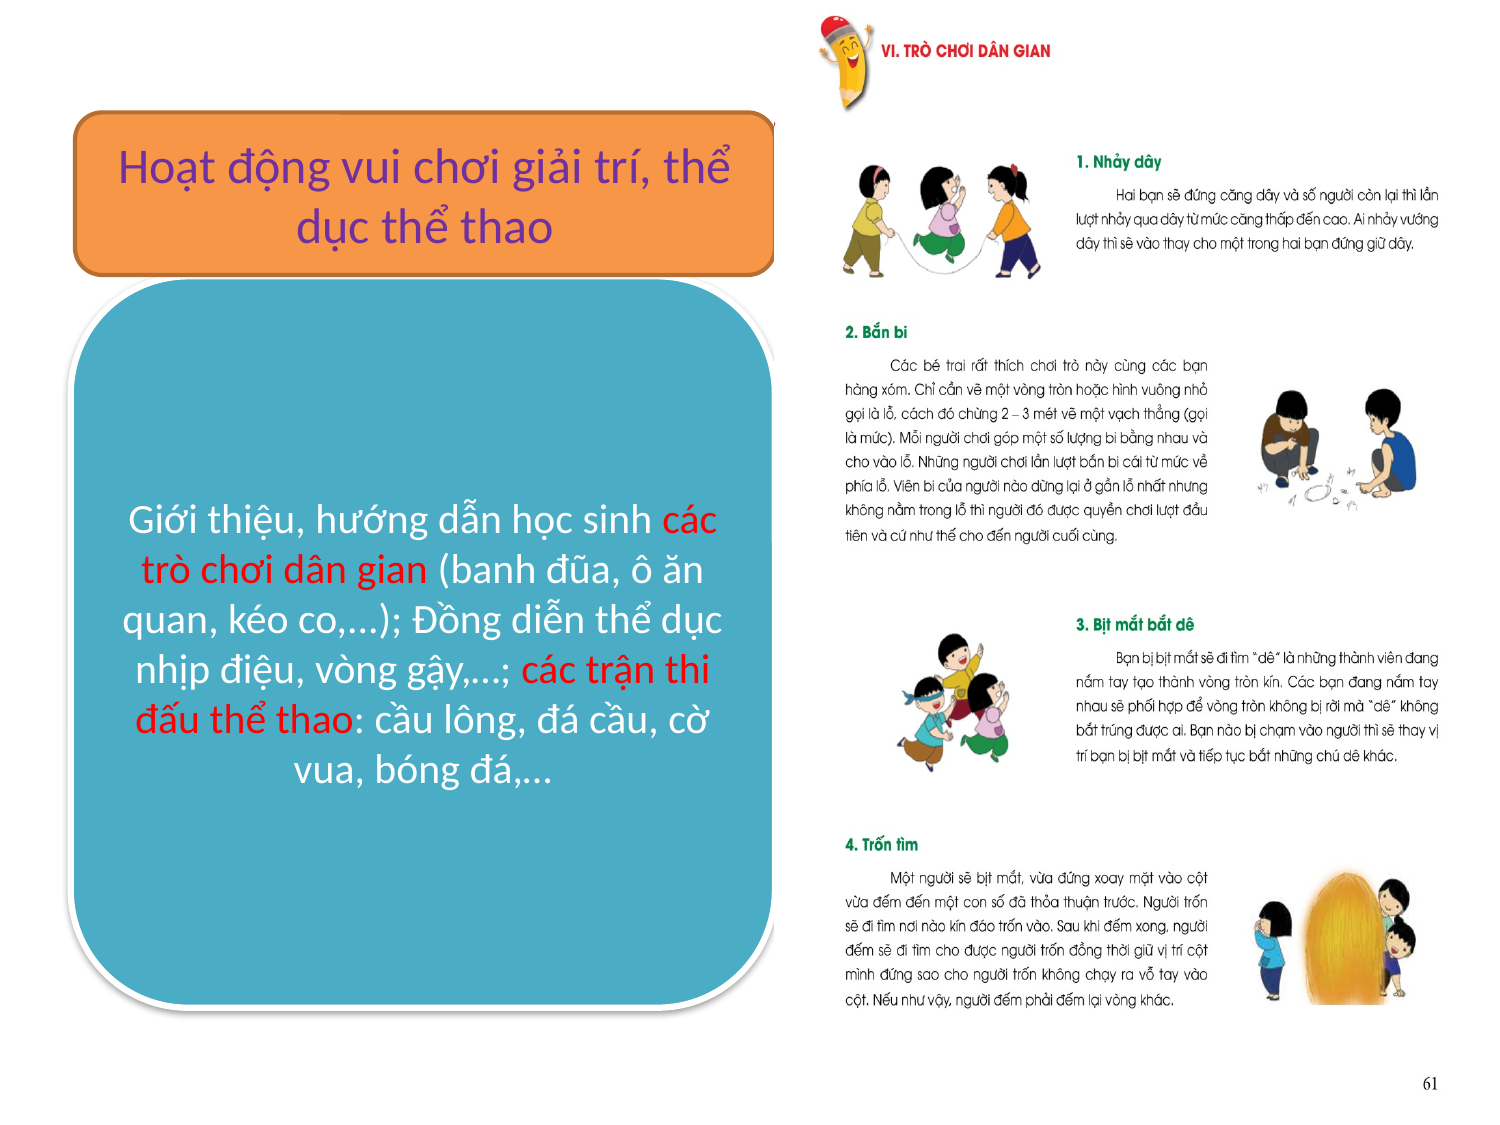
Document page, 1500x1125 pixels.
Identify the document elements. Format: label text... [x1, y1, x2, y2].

picture [774, 0, 1500, 1101]
text_box Hoạt động vui chơi giải trí, thể dục thể thao [72, 110, 769, 278]
text_box Giới thiệu, hướng dẫn học sinh các trò chơi dân gian (banh đũa, ô ăn quan, kéo co,...); Đồng diễn thể dục nhịp điệu, vòng gậy,…; các trận thi đấu thể thao: cầu lông, đá cầu, cờ vua, bóng đá,… [67, 278, 769, 1011]
